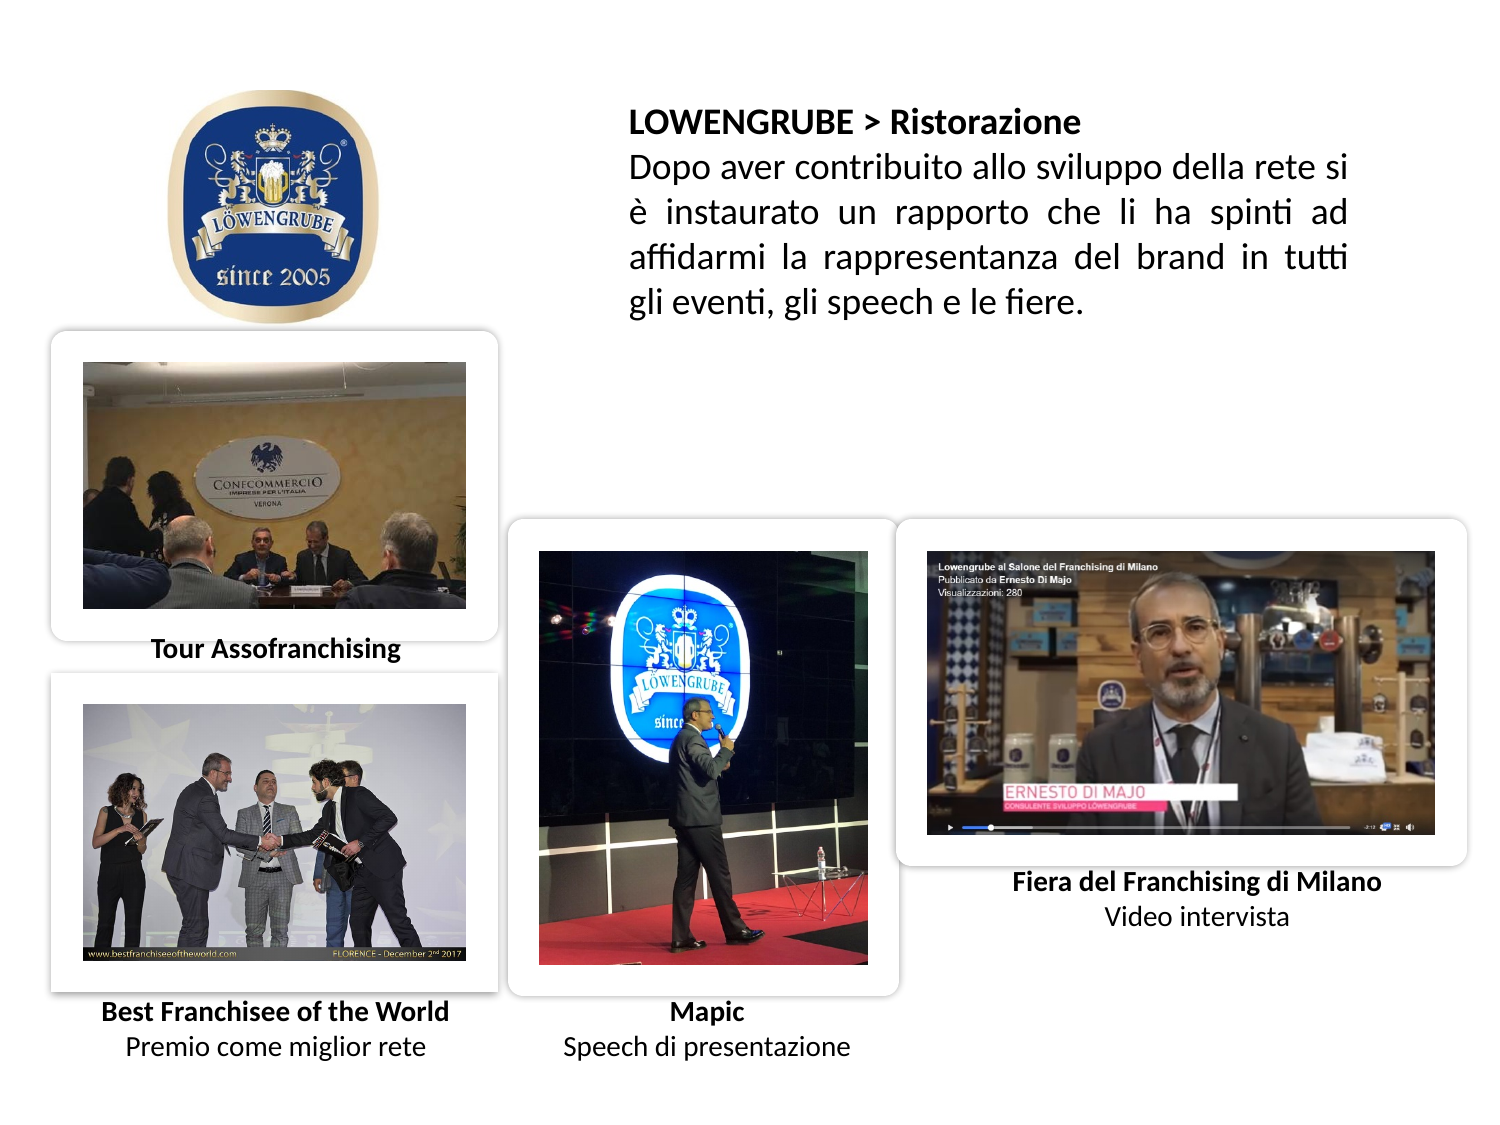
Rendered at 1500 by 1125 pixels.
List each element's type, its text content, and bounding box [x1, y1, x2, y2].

text_box Mapic Speech di presentazione [548, 984, 866, 1070]
text_box Fiera del Franchising di Milano Video intervista [997, 854, 1398, 940]
picture [926, 550, 1436, 835]
picture [123, 89, 422, 327]
text_box Tour Assofranchising [135, 621, 417, 672]
picture [82, 361, 467, 610]
picture [538, 550, 869, 966]
picture [82, 703, 467, 961]
text_box LOWENGRUBE > Ristorazione Dopo aver contribuito allo sviluppo della rete si è instaurato un rapporto che li ha spinti ad affidarmi la rappresentanza del brand in tutti gli eventi, gli speech e le fiere. [614, 89, 1365, 375]
text_box Best Franchisee of the World Premio come miglior rete [86, 984, 466, 1070]
